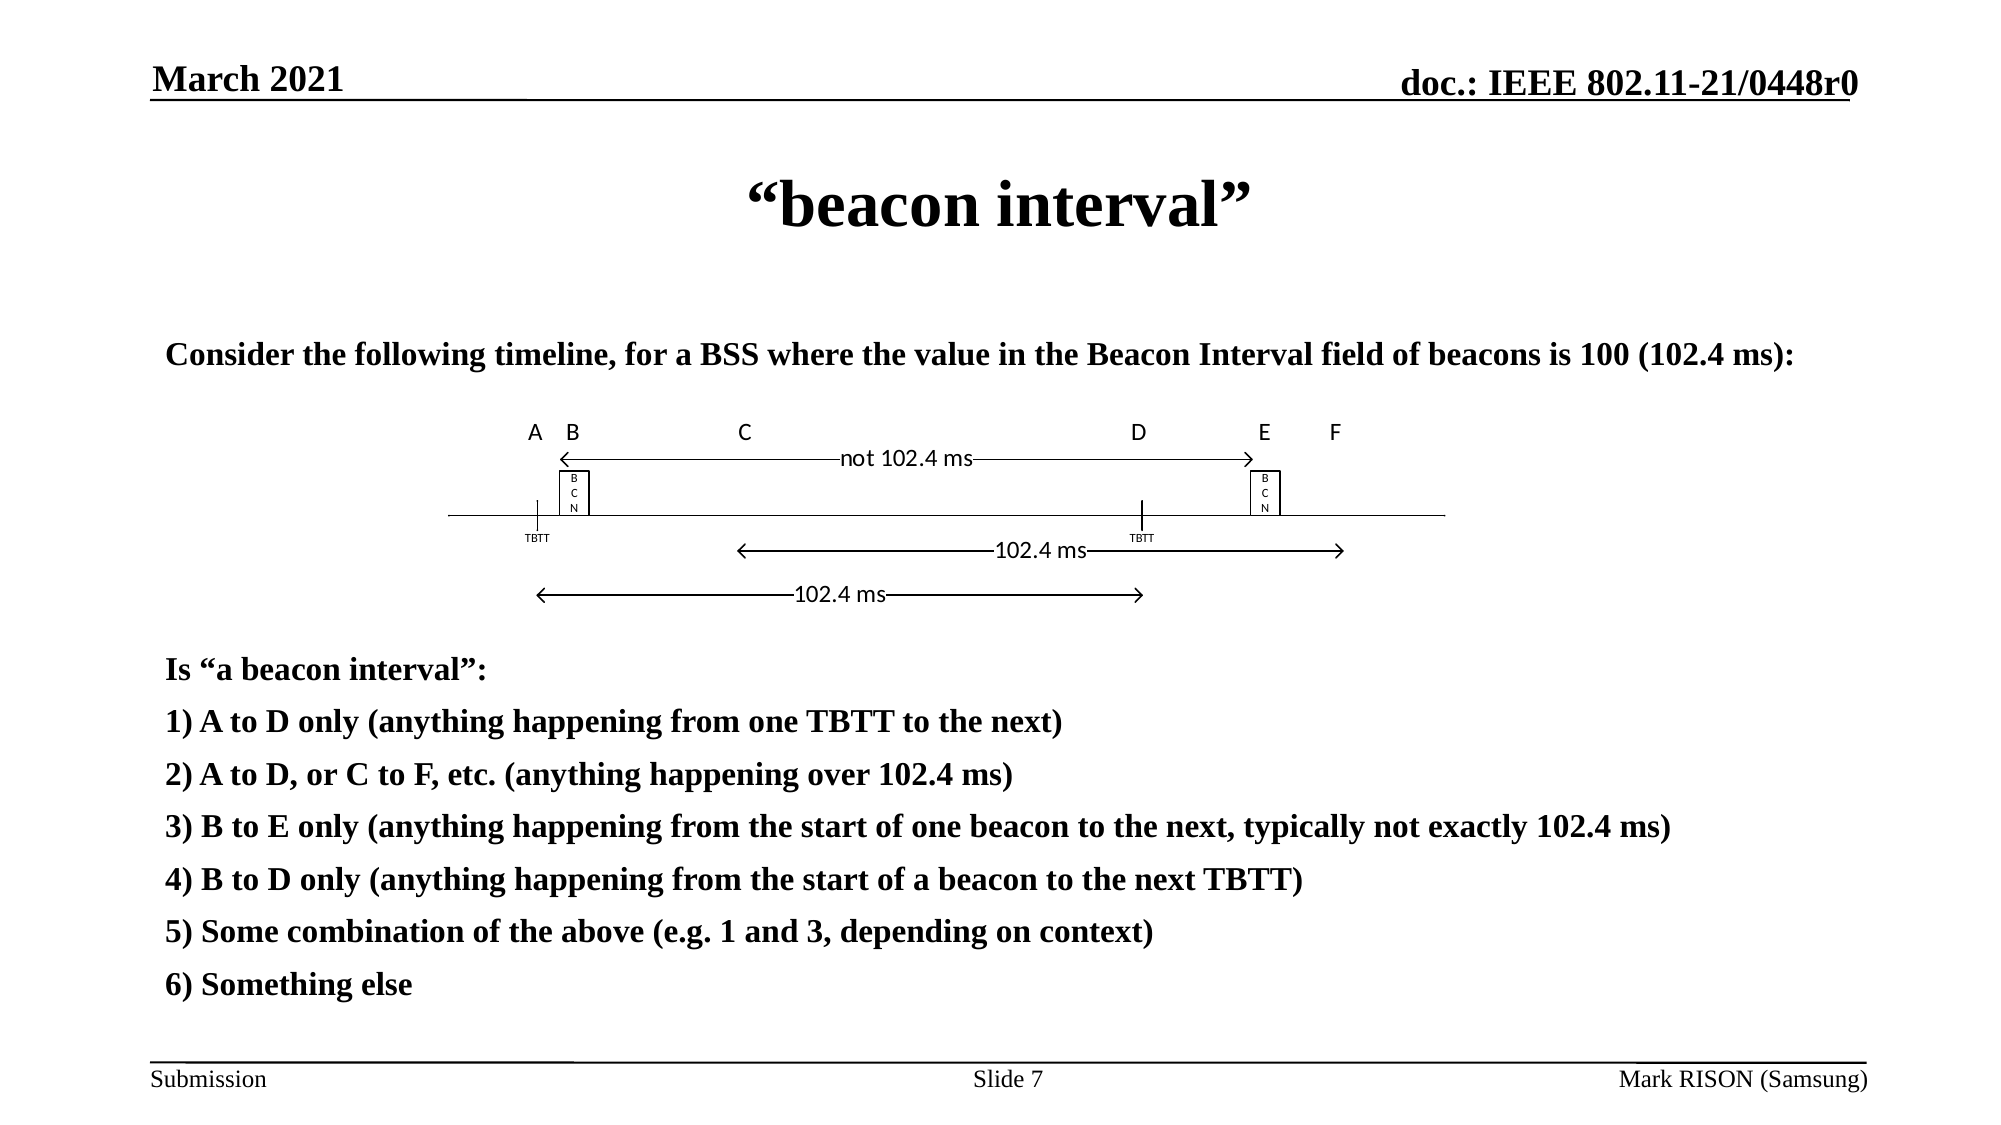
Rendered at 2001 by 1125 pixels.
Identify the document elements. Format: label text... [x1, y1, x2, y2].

title “beacon interval” [149, 112, 1850, 288]
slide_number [152, 54, 563, 100]
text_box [373, 408, 1495, 611]
list Consider the following timeline, for a BSS where the value in the Beacon Interval field of beacons is 100 (102.4 ms): Is “a beacon interval”: 1) A to D only (anything happening from one TBTT to the next) 2) A to D, or C to F, etc. (anything happening over 102.4 ms) 3) B to E only (anything happening from the start of one beacon to the next, typically not exactly 102.4 ms) 4) B to D only (anything happening from the start of a beacon to the next TBTT) 5) Some combination of the above (e.g. 1 and 3, depending on context) 6) Something else [149, 324, 1850, 1000]
footer Mark RISON (Samsung) [1171, 1061, 1869, 1093]
slide_number Slide 7 [950, 1061, 1067, 1123]
